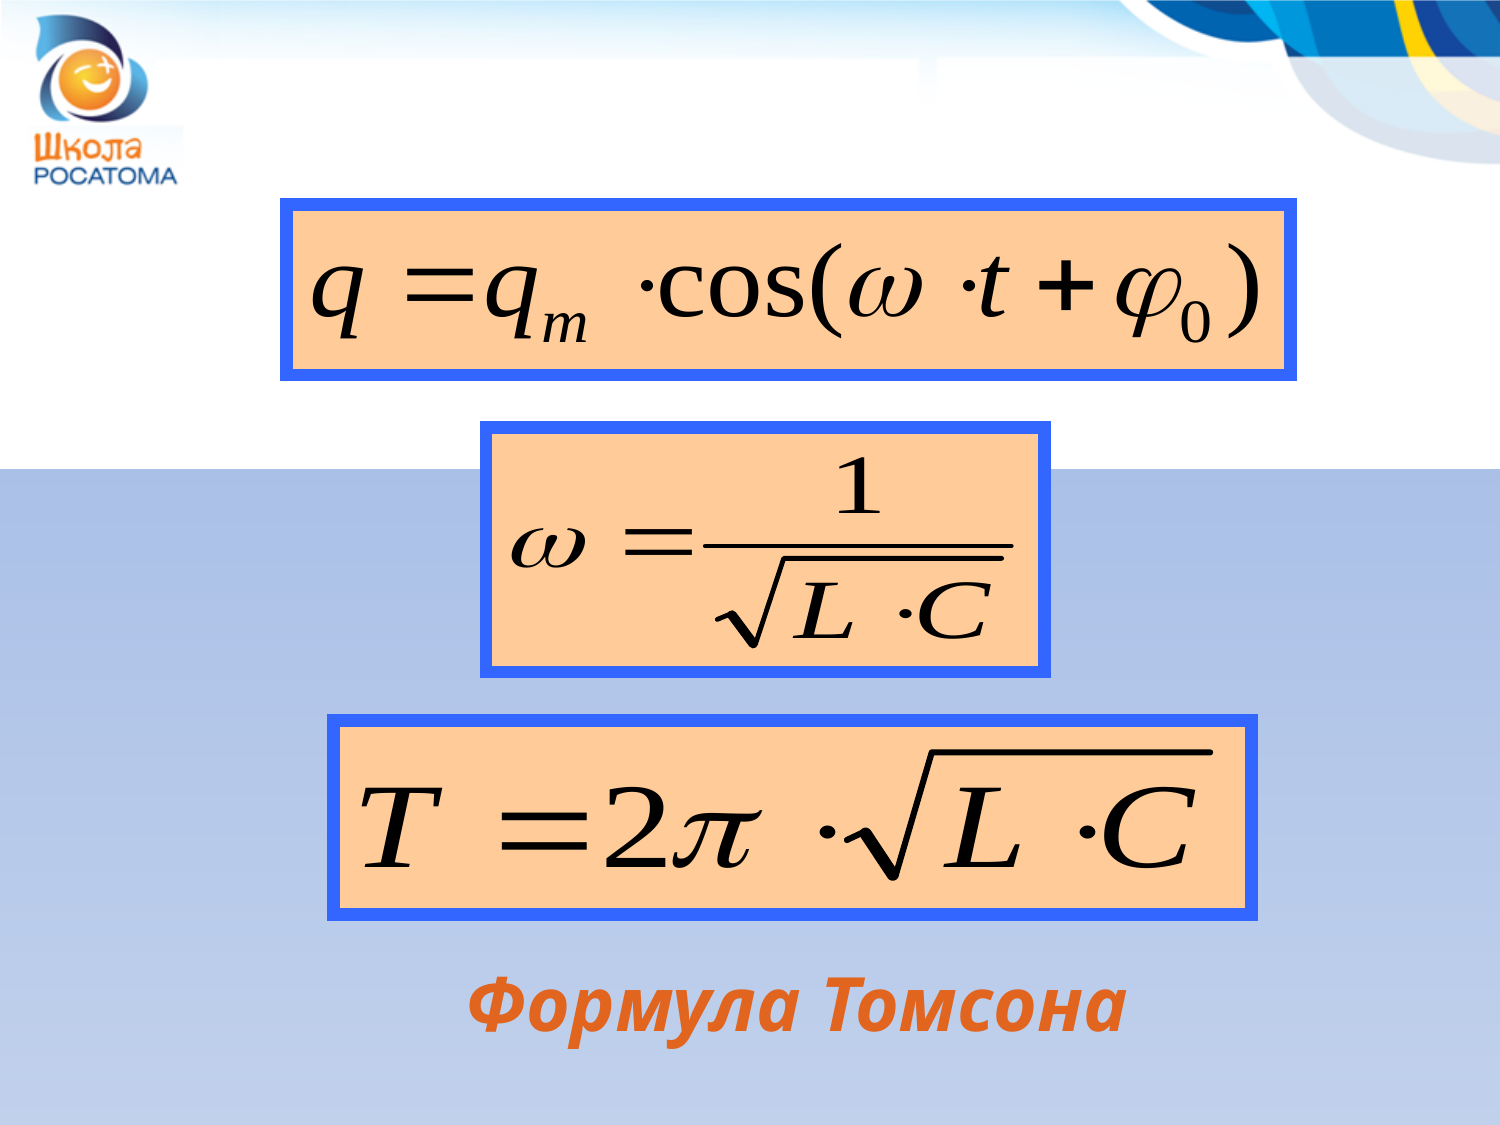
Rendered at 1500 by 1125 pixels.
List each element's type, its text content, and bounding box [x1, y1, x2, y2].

text_box Формула Томсона [398, 949, 1196, 1054]
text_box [339, 726, 1246, 909]
picture [0, 0, 1500, 469]
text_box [491, 433, 1039, 666]
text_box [292, 210, 1285, 369]
